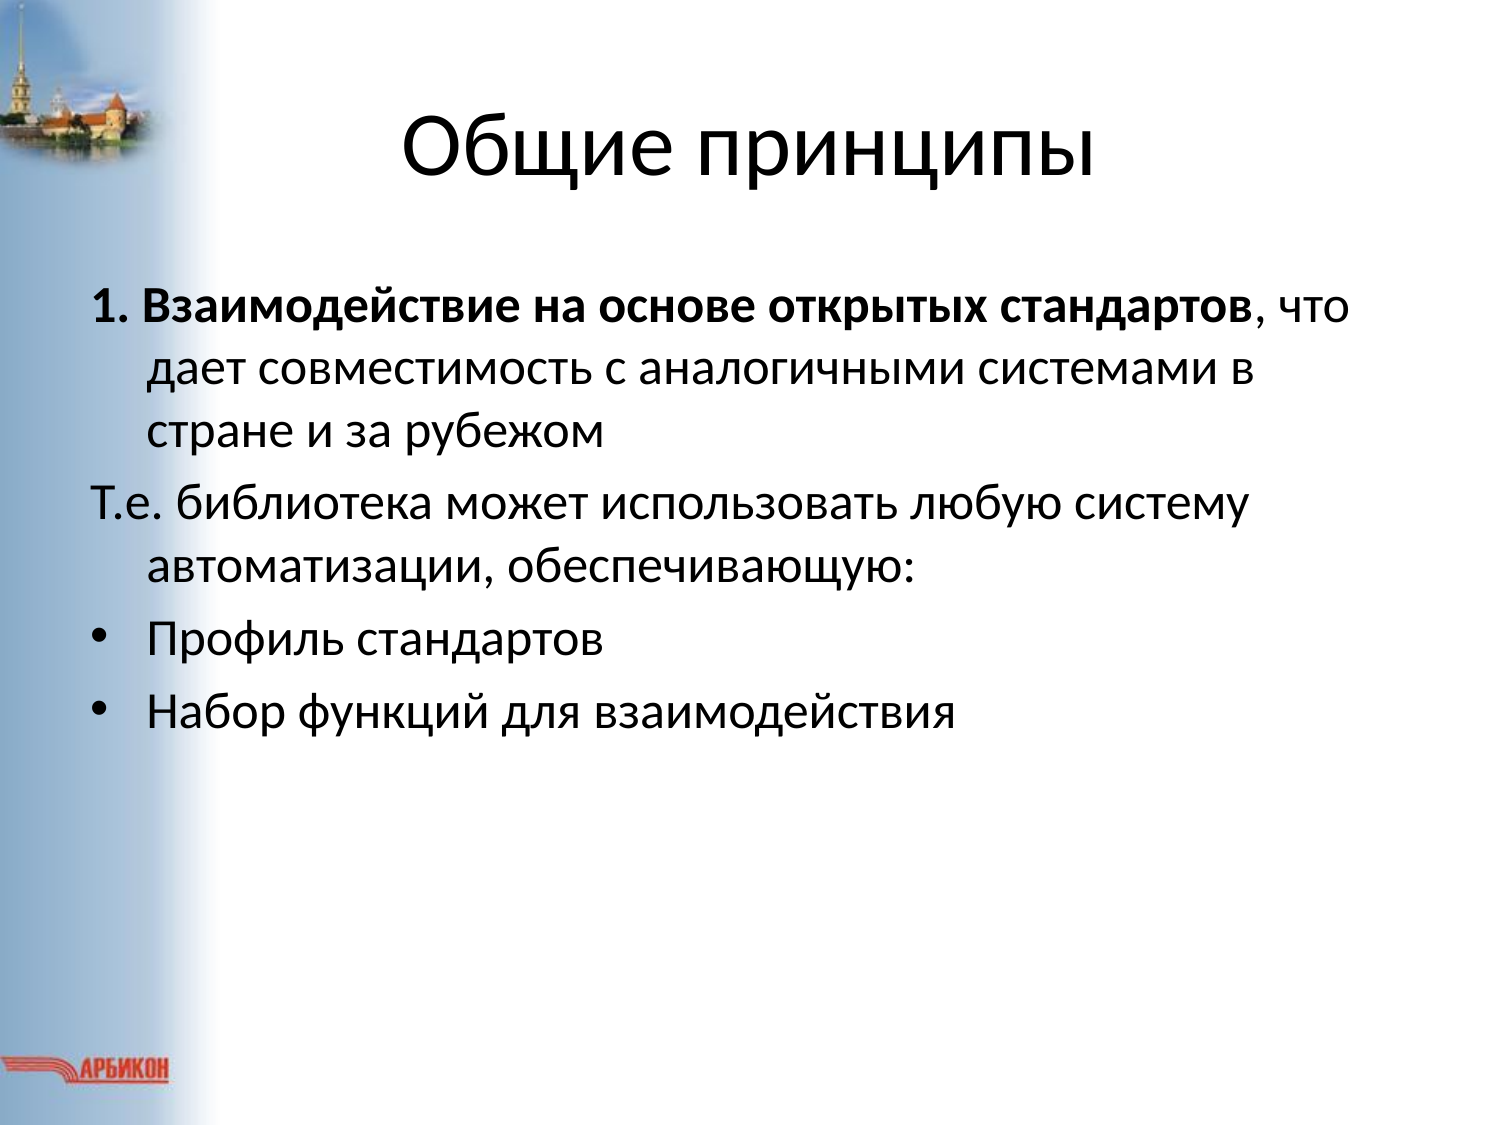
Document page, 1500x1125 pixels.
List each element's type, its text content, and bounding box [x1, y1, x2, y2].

picture [0, 0, 1500, 1125]
title Общие принципы [75, 45, 1425, 233]
list 1. Взаимодействие на основе открытых стандартов, что дает совместимость с аналогичными системами в стране и за рубежом Т.е. библиотека может использовать любую систему автоматизации, обеспечивающую: Профиль стандартов Набор функций для взаимодействия [75, 262, 1425, 1005]
